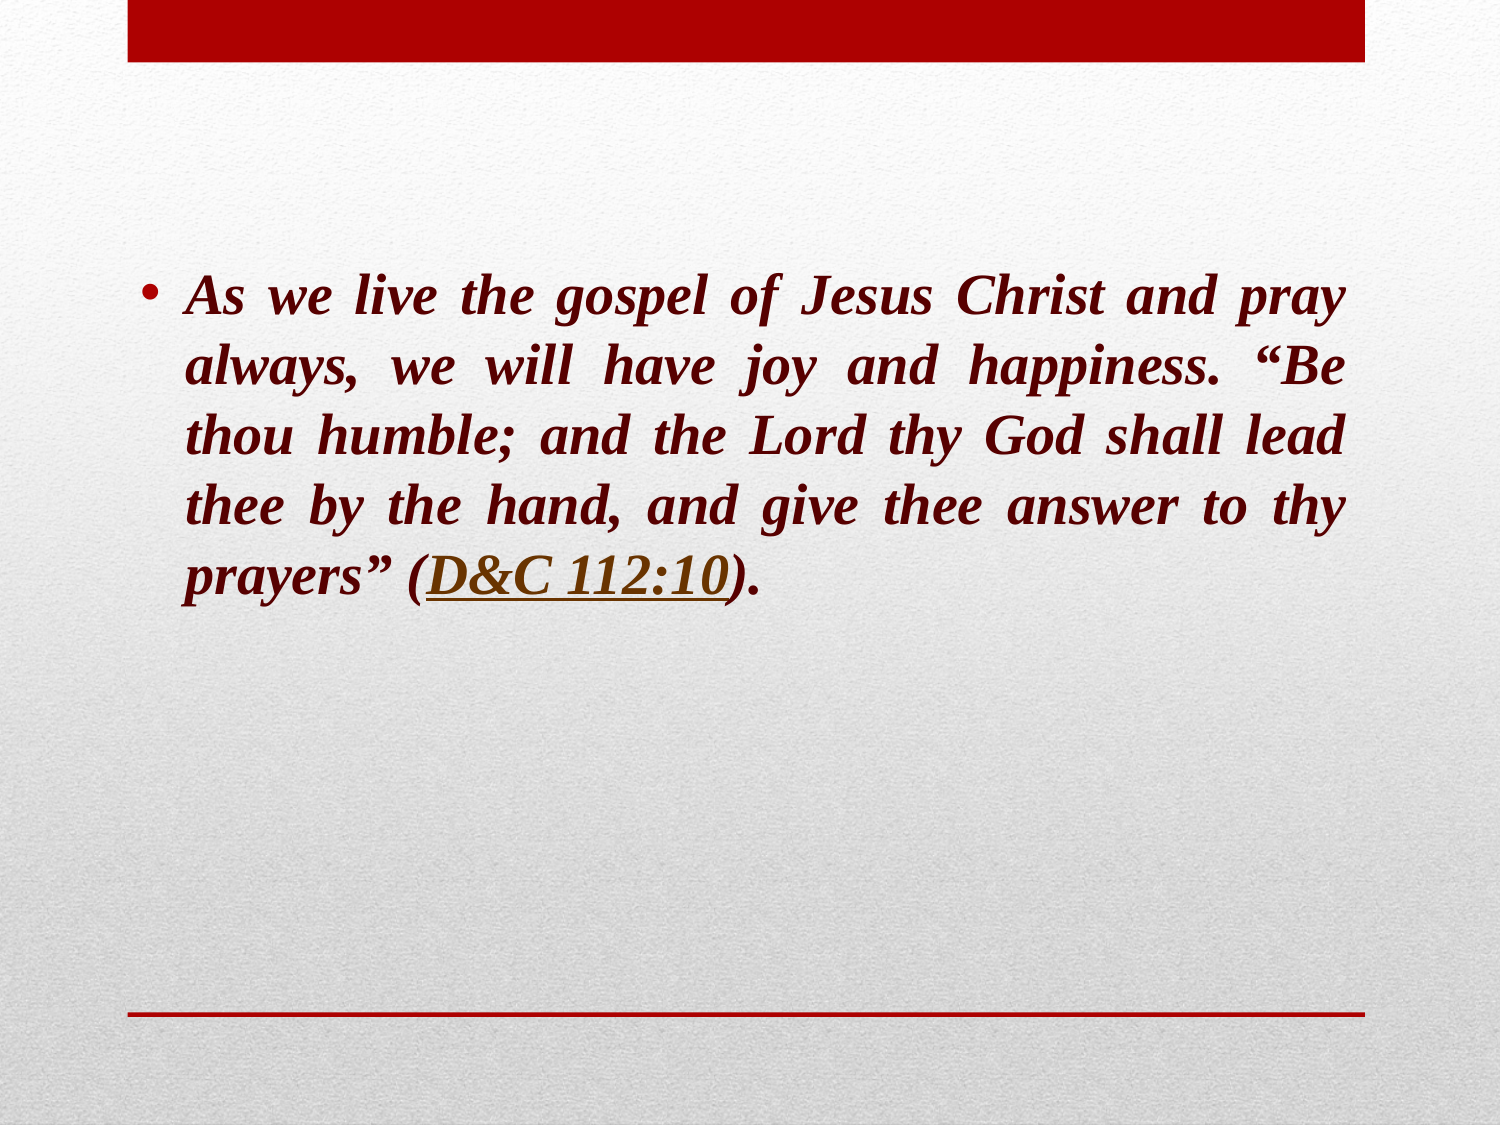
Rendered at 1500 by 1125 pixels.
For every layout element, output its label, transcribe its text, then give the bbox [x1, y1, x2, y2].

list As we live the gospel of Jesus Christ and pray always, we will have joy and happiness. “Be thou humble; and the Lord thy God shall lead thee by the hand, and give thee answer to thy prayers” (D&C 112:10). [125, 112, 1363, 750]
